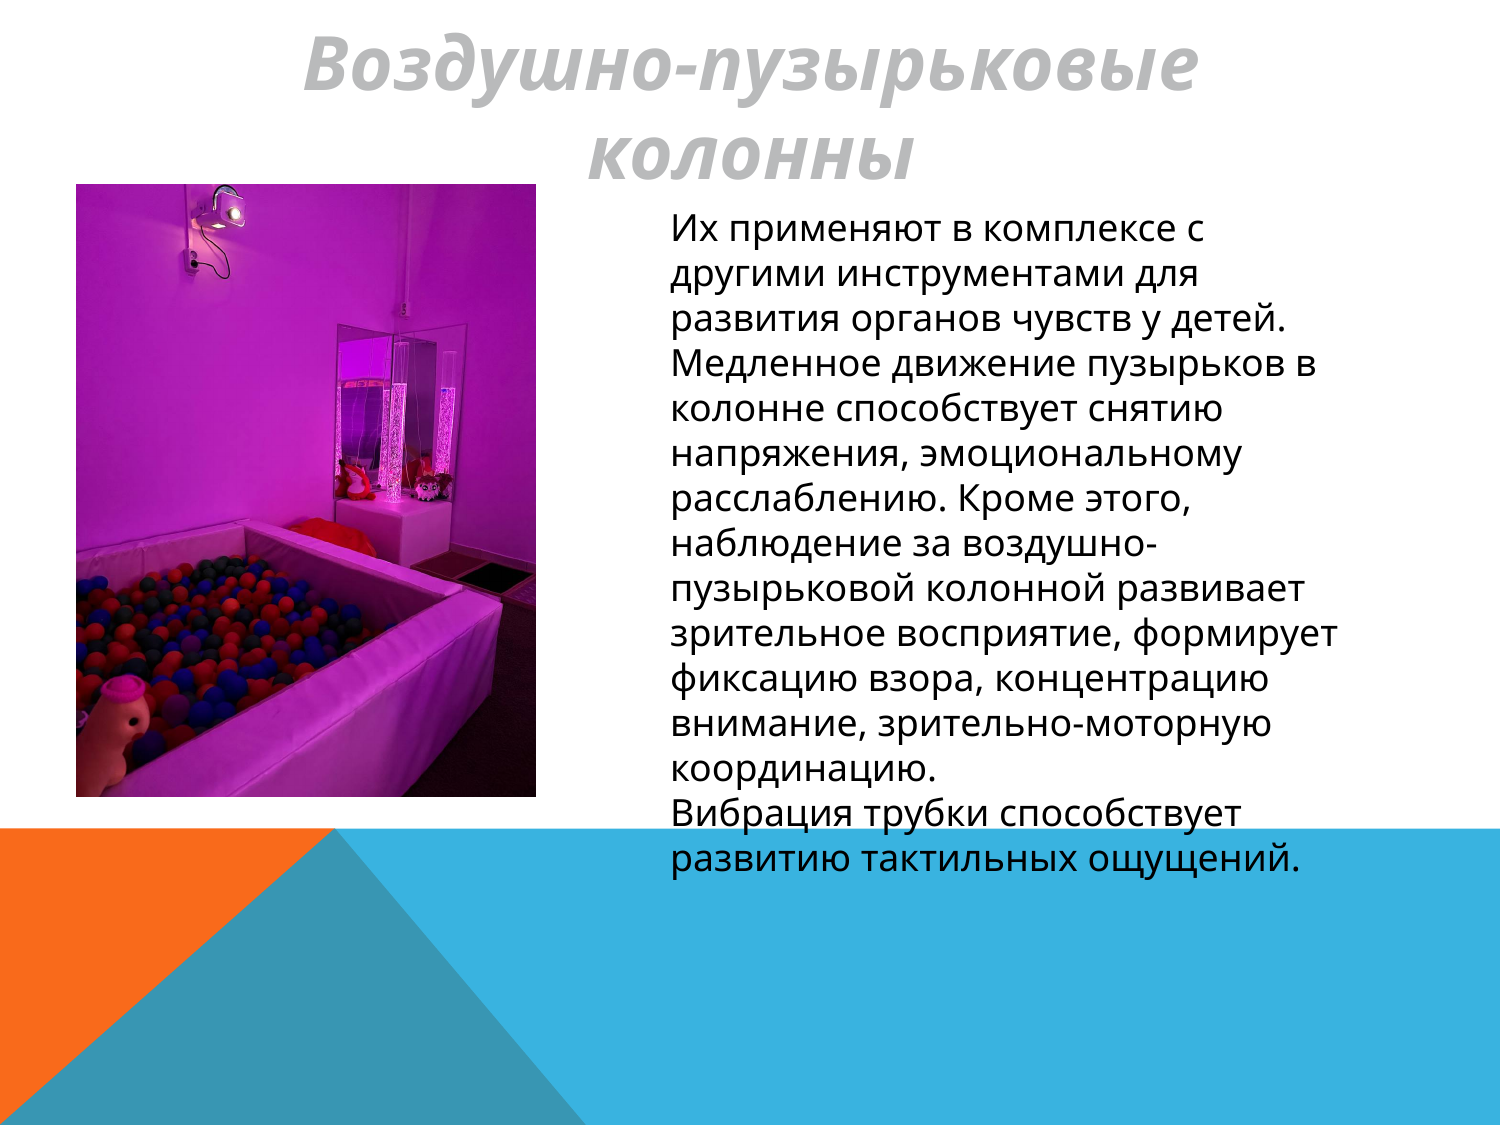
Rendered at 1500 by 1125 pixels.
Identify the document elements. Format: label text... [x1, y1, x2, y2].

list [76, 184, 536, 797]
text_box Их применяют в комплексе с другими инструментами для развития органов чувств у детей. Медленное движение пузырьков в колонне способствует снятию напряжения, эмоциональному расслаблению. Кроме этого, наблюдение за воздушно-пузырьковой колонной развивает зрительное восприятие, формирует фиксацию взора, концентрацию внимание, зрительно-моторную координацию. Вибрация трубки способствует развитию тактильных ощущений. [655, 196, 1376, 931]
title Воздушно-пузырьковые колонны [135, 60, 1369, 150]
